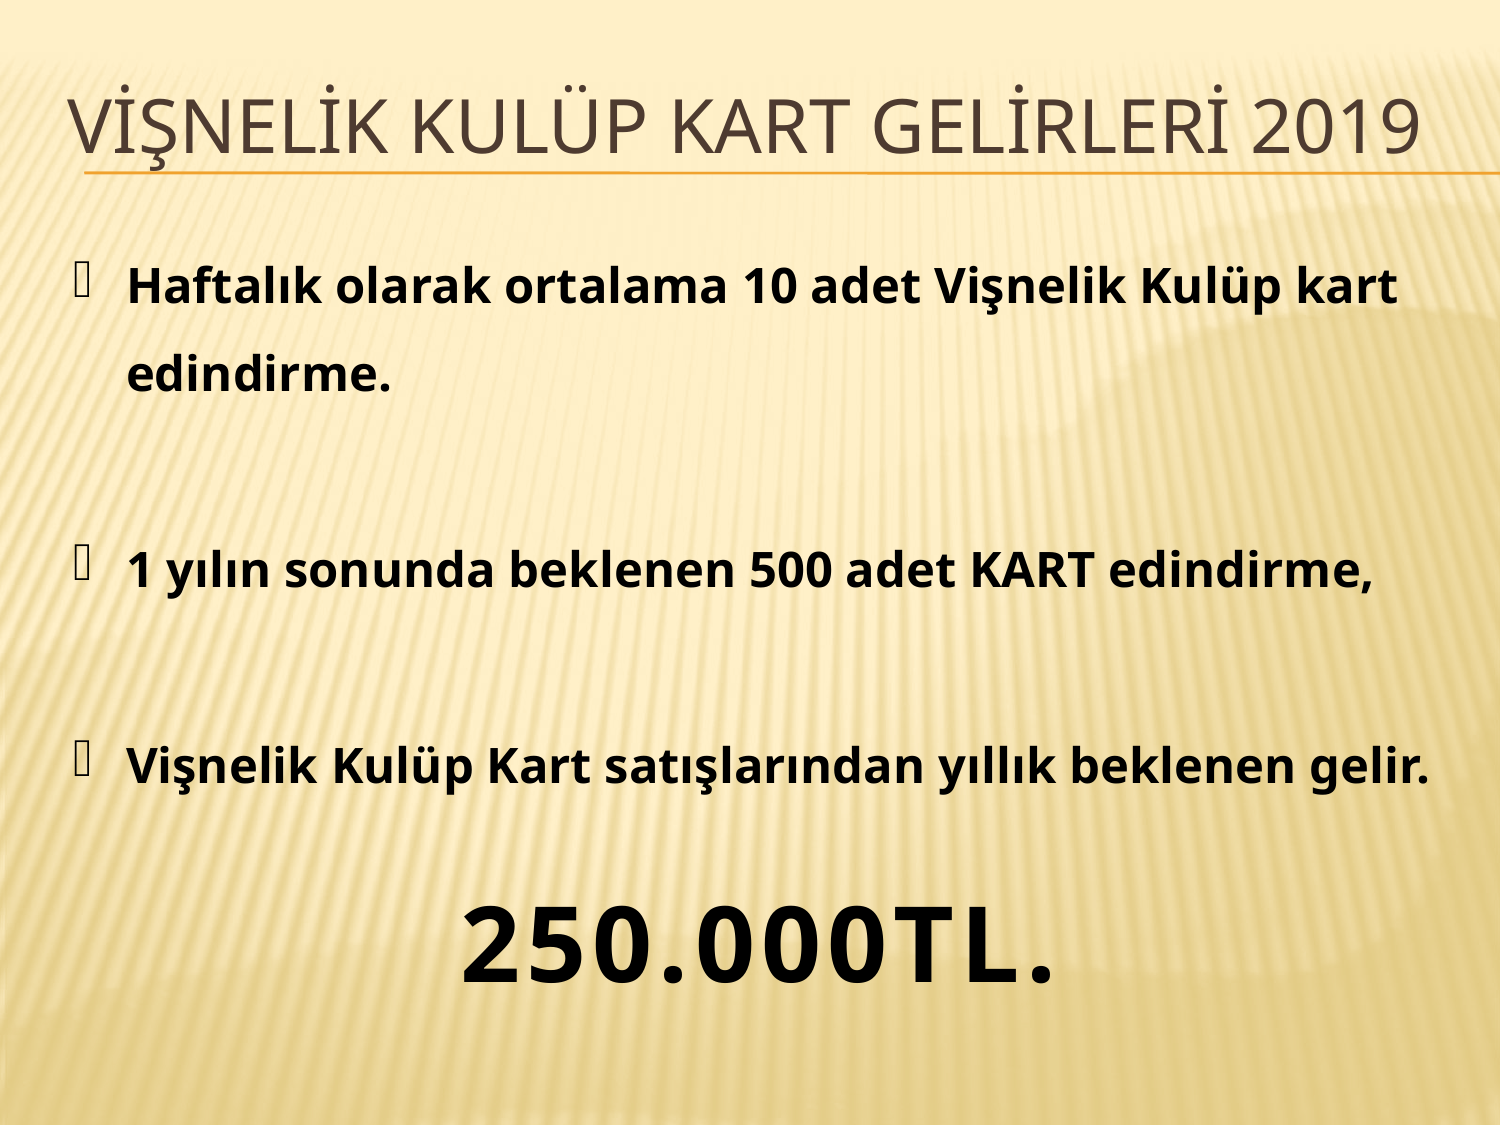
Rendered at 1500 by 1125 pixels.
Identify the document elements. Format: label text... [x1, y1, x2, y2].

title Vİşnelİk kulüp kart gelİrlerİ 2019 [53, 54, 1479, 192]
list Haftalık olarak ortalama 10 adet Vişnelik Kulüp kart edindirme. 1 yılın sonunda beklenen 500 adet KART edindirme, Vişnelik Kulüp Kart satışlarından yıllık beklenen gelir. 250.000TL. [58, 218, 1459, 1025]
